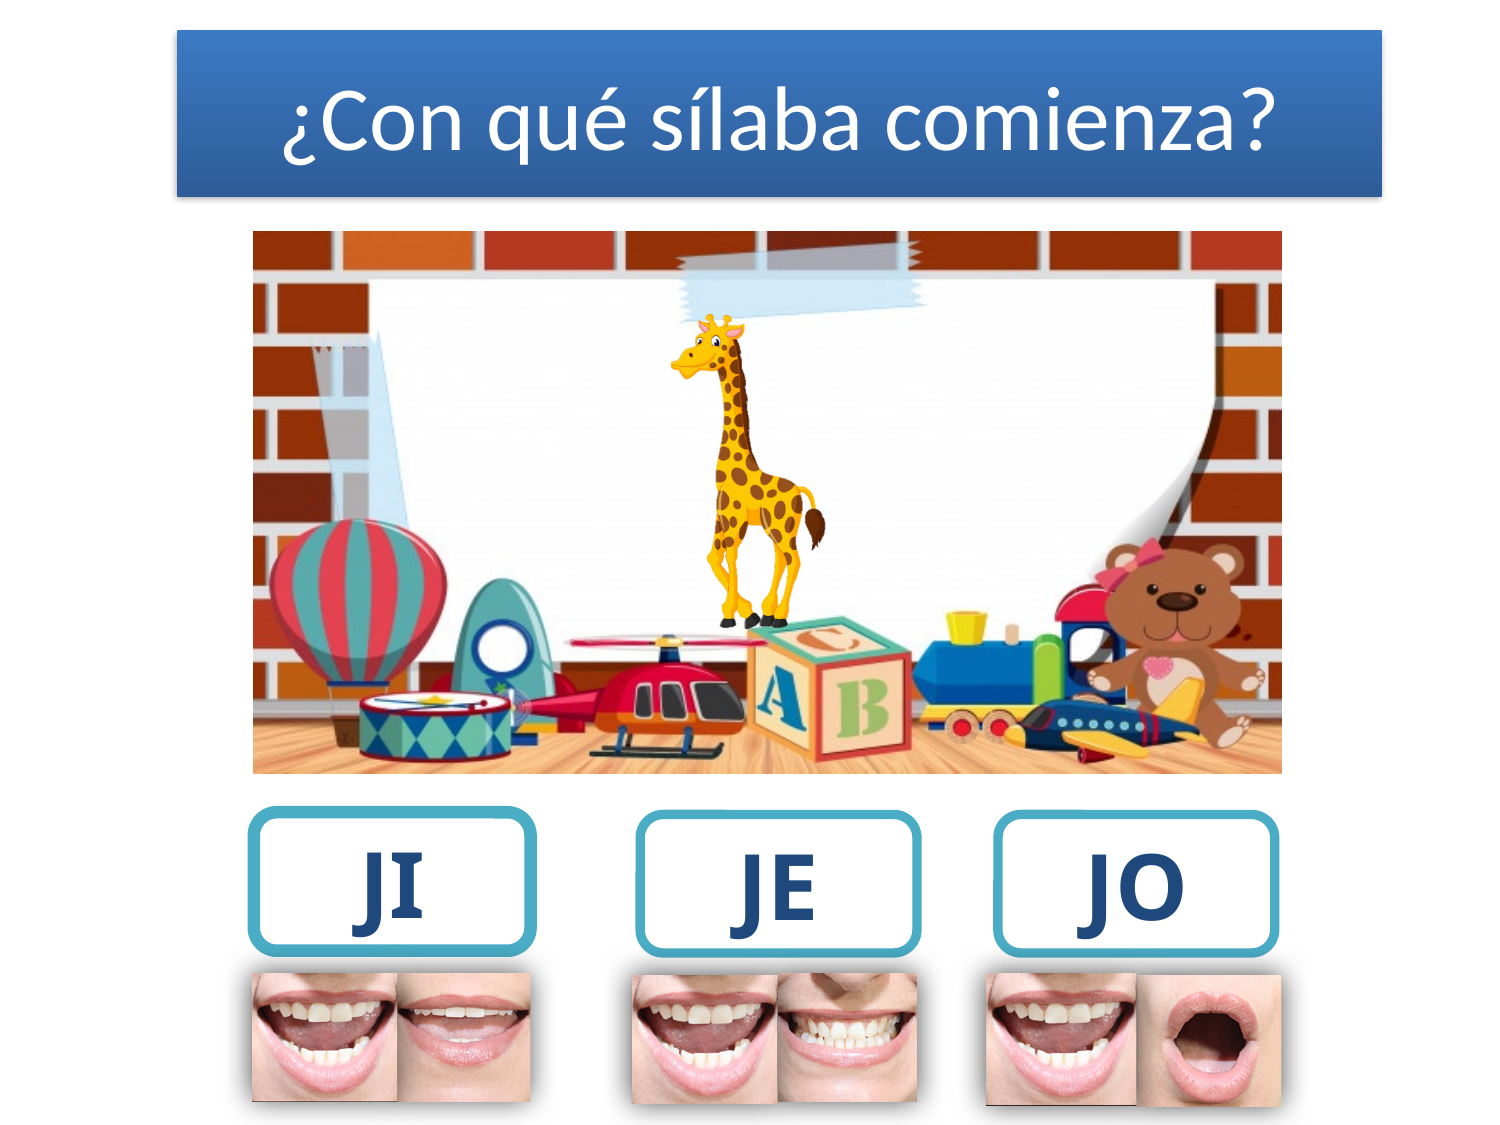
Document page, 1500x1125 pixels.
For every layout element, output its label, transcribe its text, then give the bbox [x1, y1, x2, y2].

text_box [631, 973, 918, 1104]
title ¿Con qué sílaba comienza? [177, 30, 1382, 197]
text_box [985, 973, 1282, 1107]
text_box JI [253, 812, 531, 951]
text_box JE [640, 814, 917, 952]
picture [253, 231, 1282, 775]
text_box JO [997, 814, 1275, 952]
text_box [251, 973, 531, 1102]
